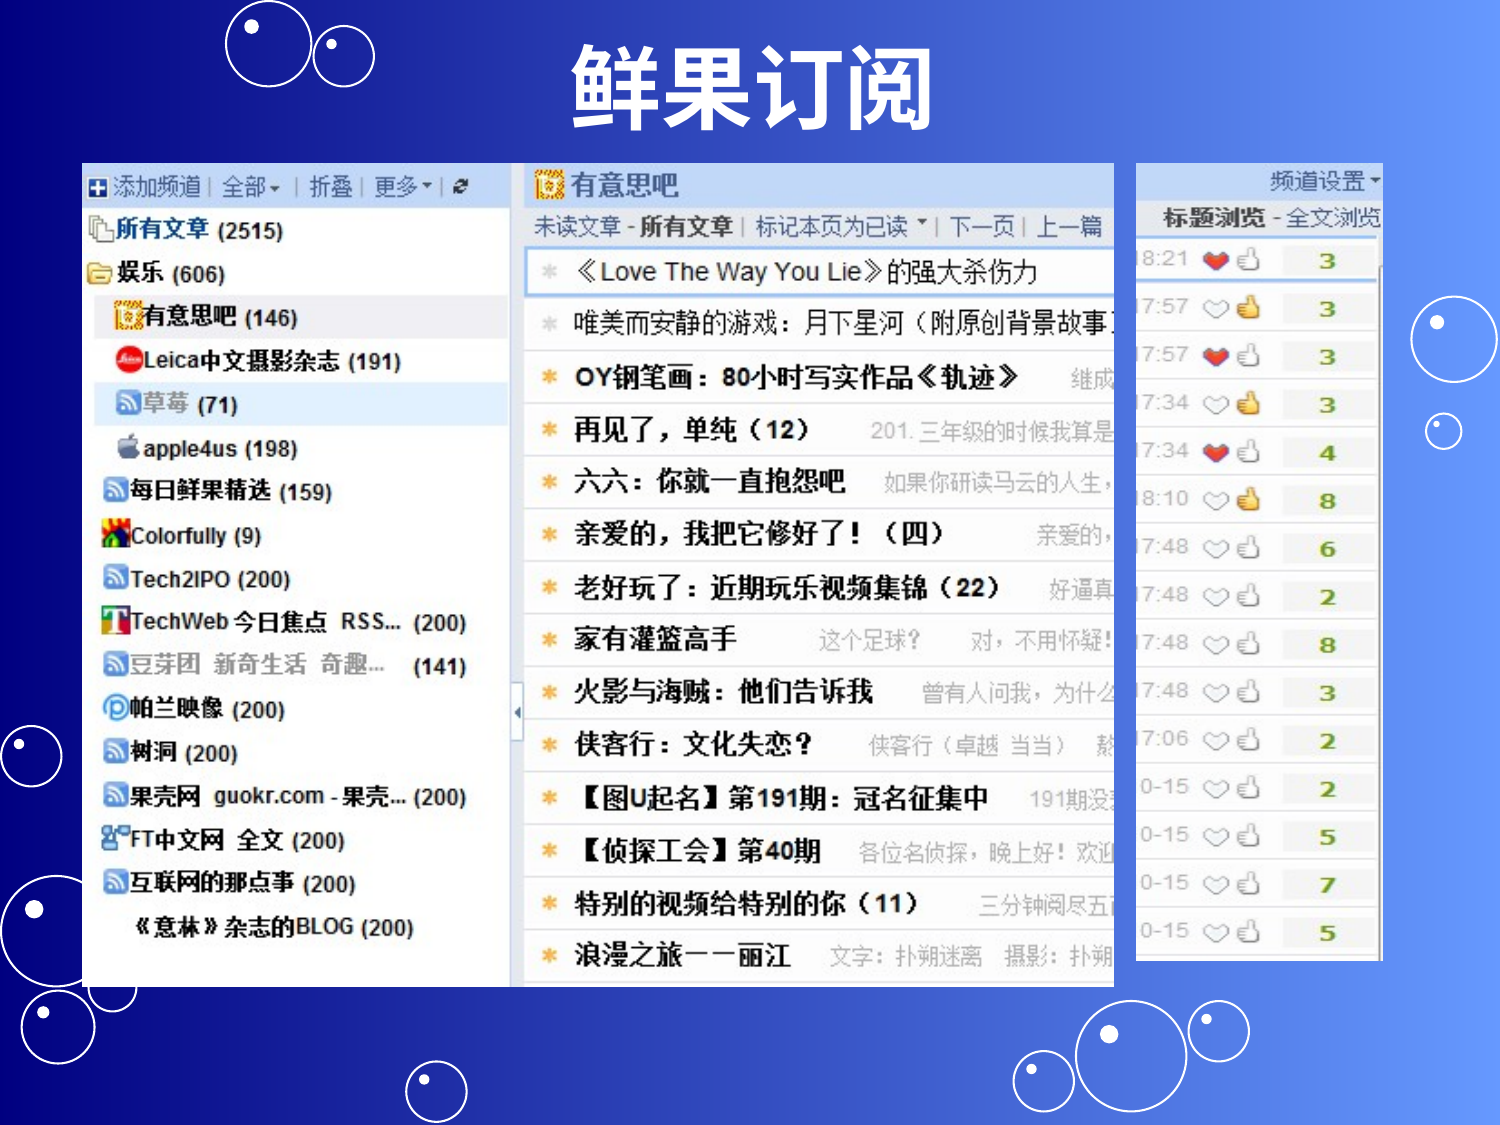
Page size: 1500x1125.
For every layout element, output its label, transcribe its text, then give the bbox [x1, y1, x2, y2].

title 鲜果订阅 [81, 0, 1425, 173]
picture [81, 163, 1114, 988]
picture [1136, 163, 1383, 961]
